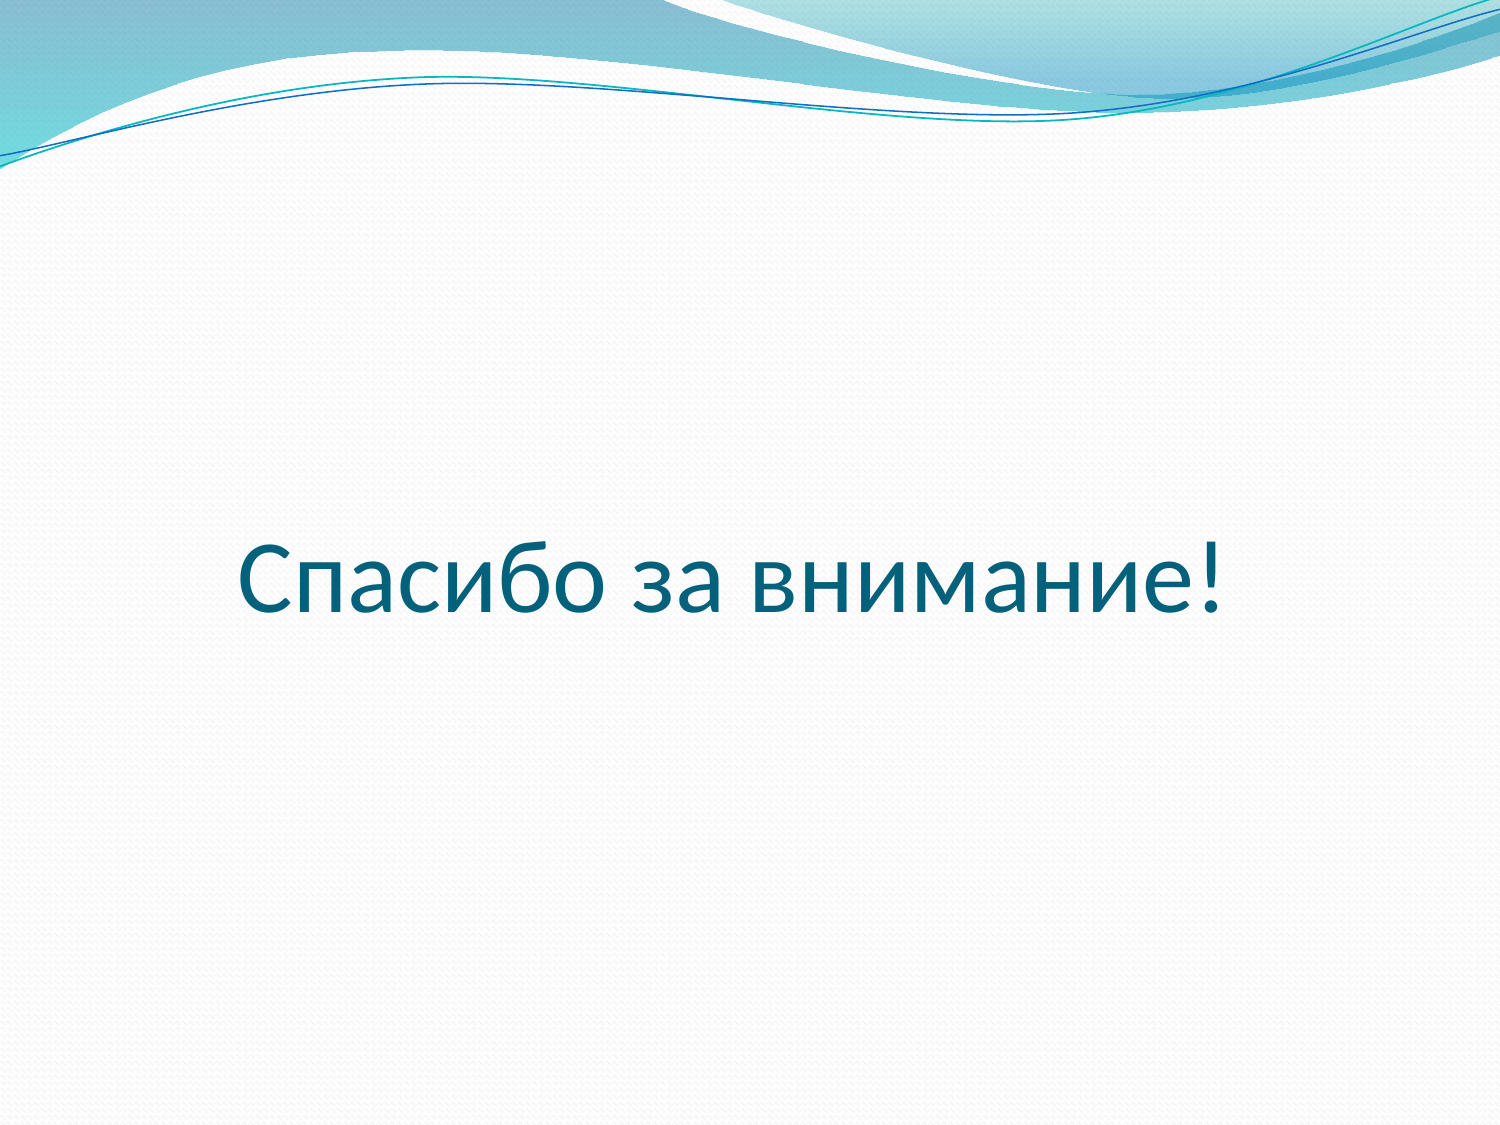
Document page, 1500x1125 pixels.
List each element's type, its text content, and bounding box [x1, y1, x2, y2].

title Спасибо за внимание! [58, 445, 1409, 633]
